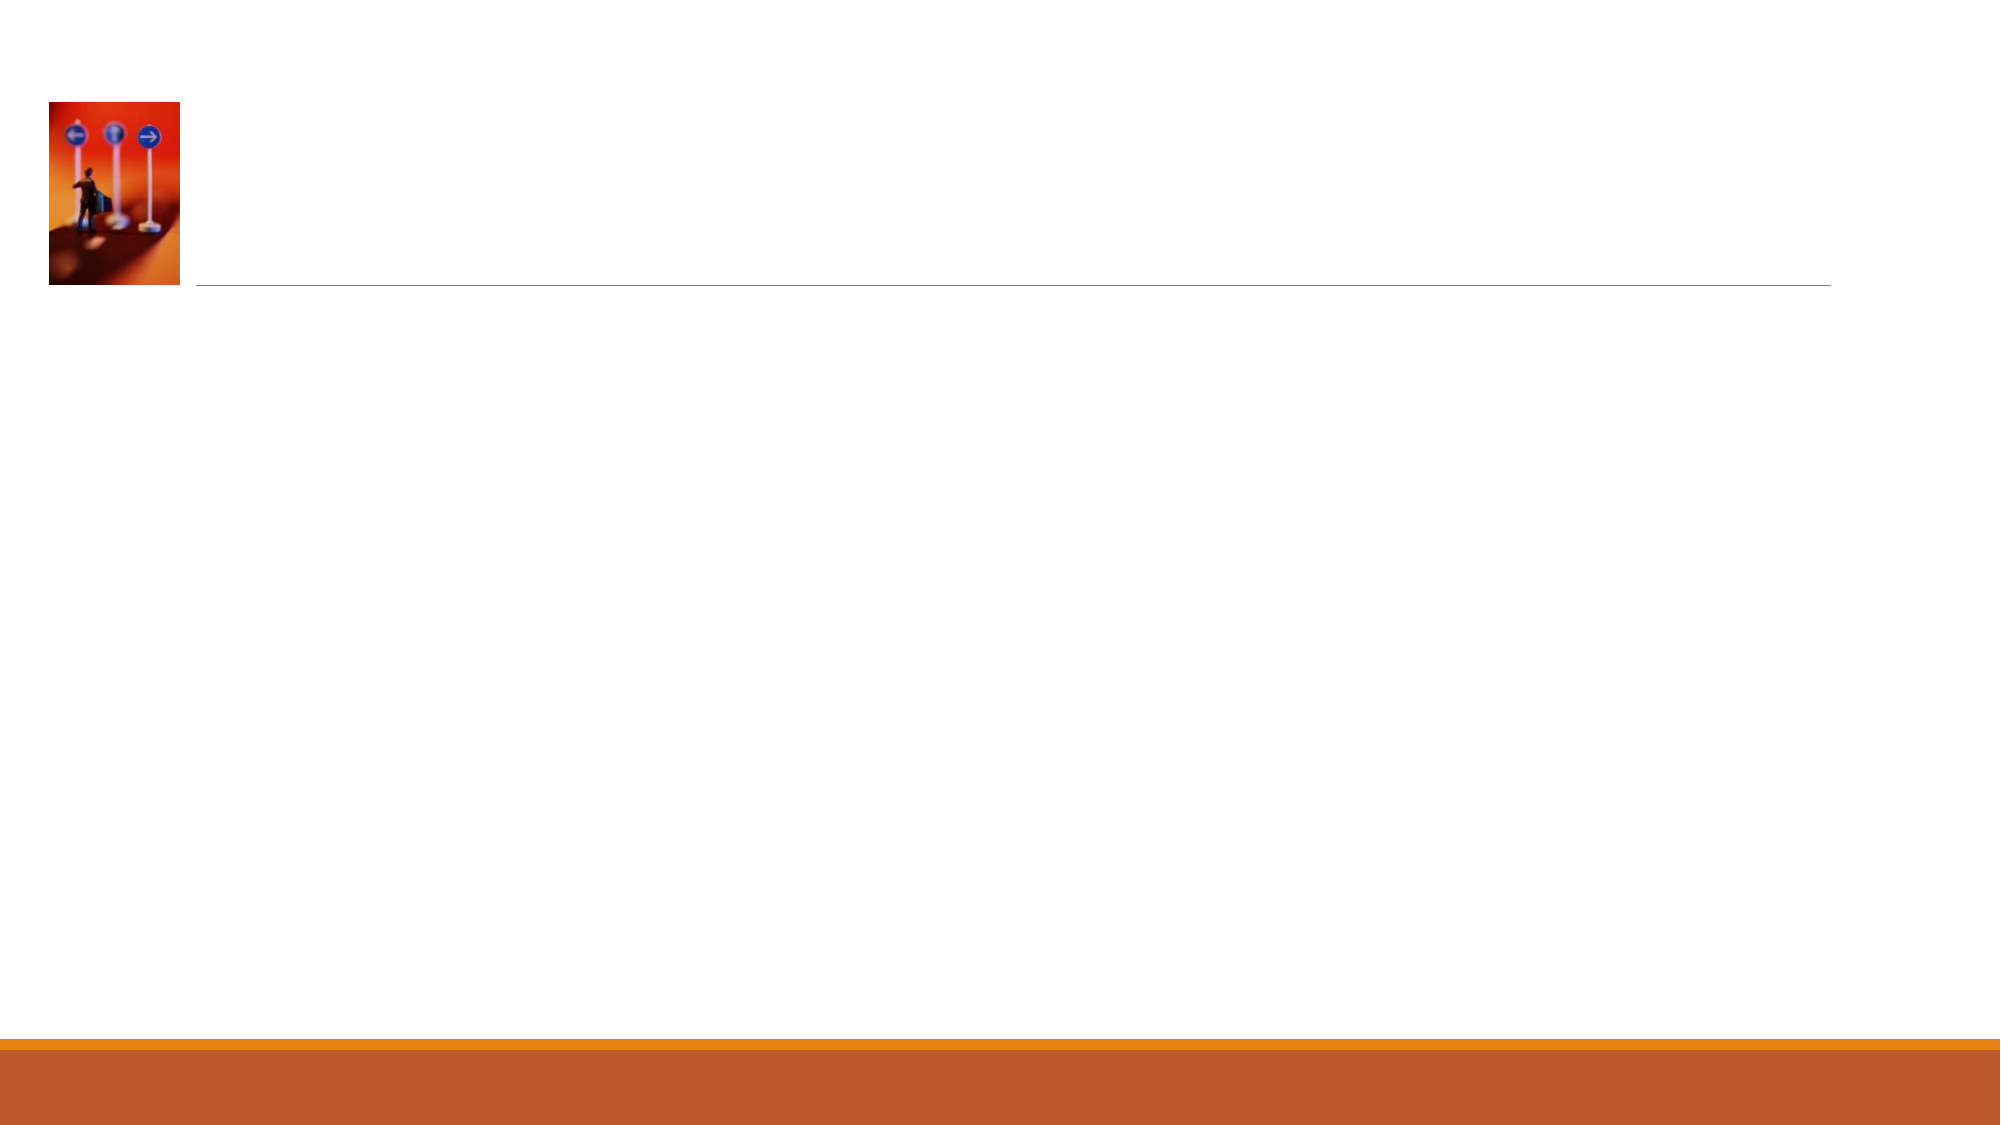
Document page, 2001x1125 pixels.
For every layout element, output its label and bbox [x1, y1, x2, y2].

picture [49, 102, 181, 286]
